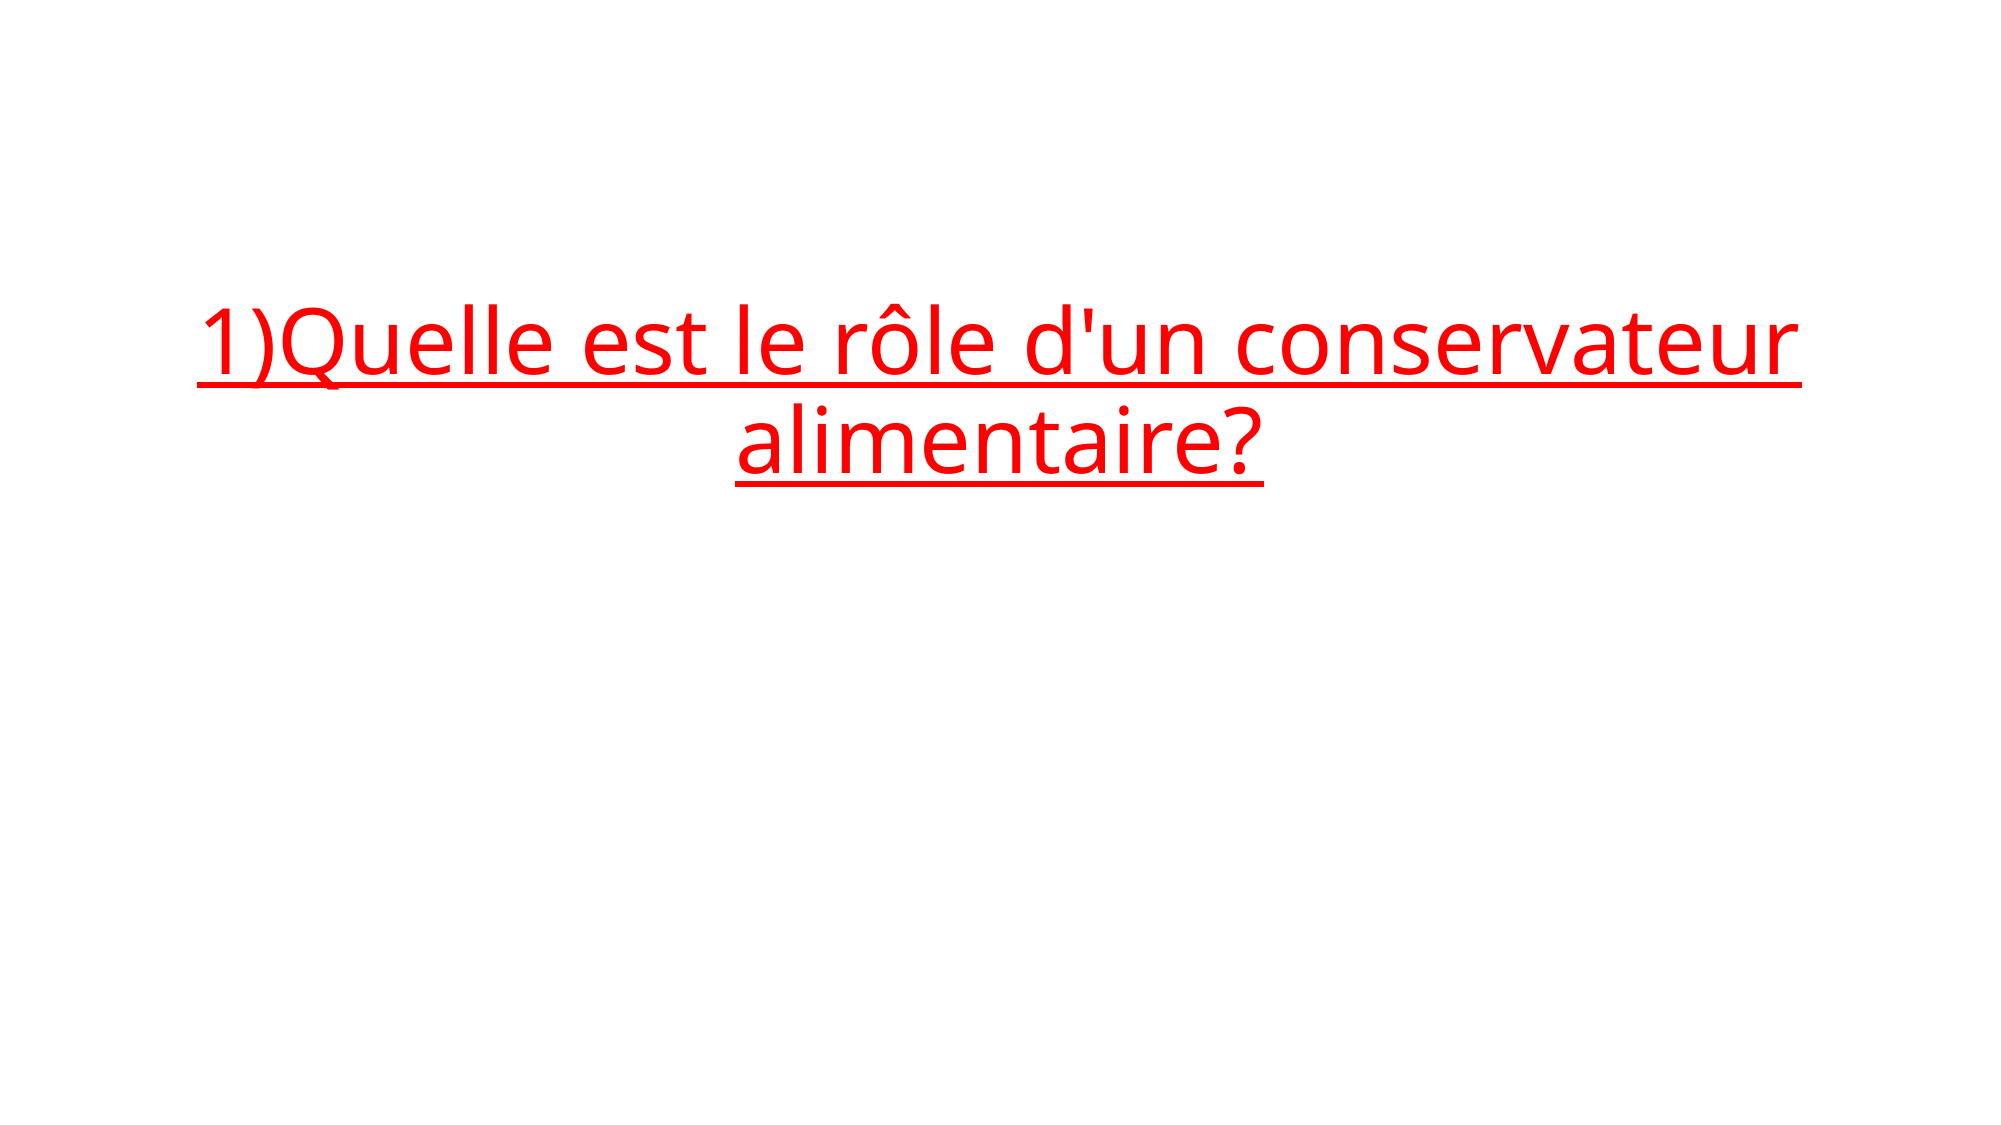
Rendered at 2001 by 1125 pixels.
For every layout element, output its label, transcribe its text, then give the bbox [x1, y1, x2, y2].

title 1)Quelle est le rôle d'un conservateur alimentaire? [137, 59, 1863, 829]
